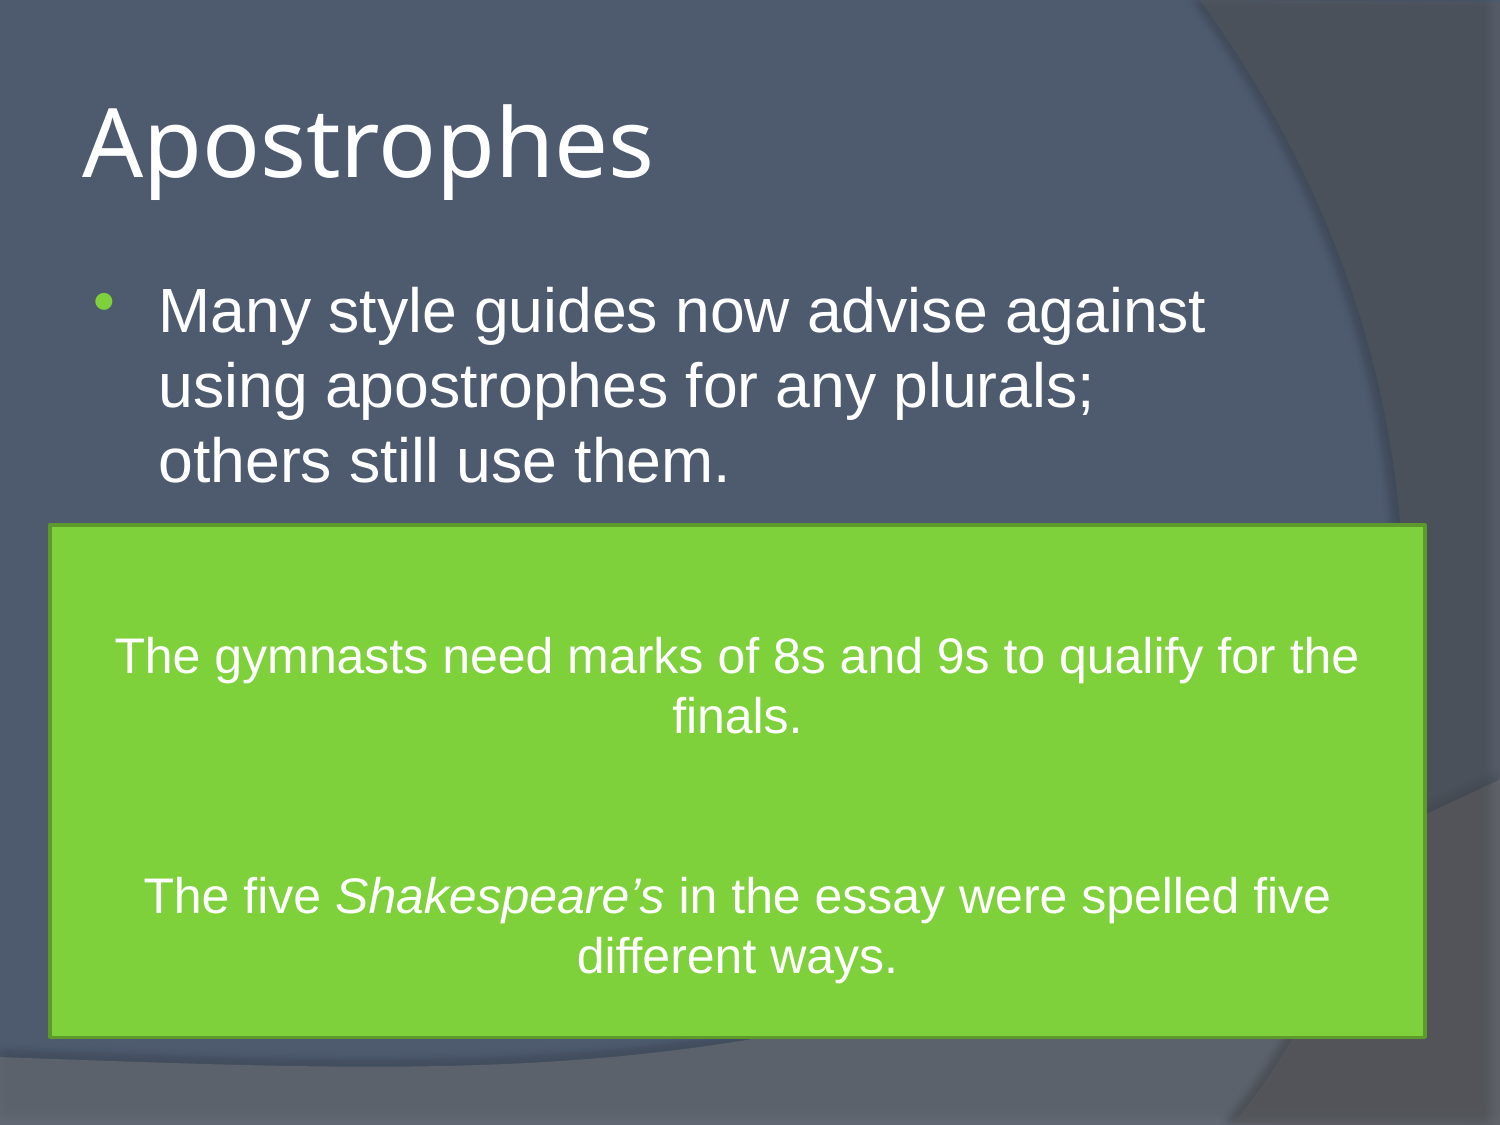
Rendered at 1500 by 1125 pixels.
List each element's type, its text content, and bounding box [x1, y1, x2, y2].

list Many style guides now advise against using apostrophes for any plurals; others still use them. [75, 262, 1300, 523]
text_box The gymnasts need marks of 8s and 9s to qualify for the finals. The five Shakespeare’s in the essay were spelled five different ways. [48, 523, 1427, 1039]
title Apostrophes [75, 45, 1300, 233]
